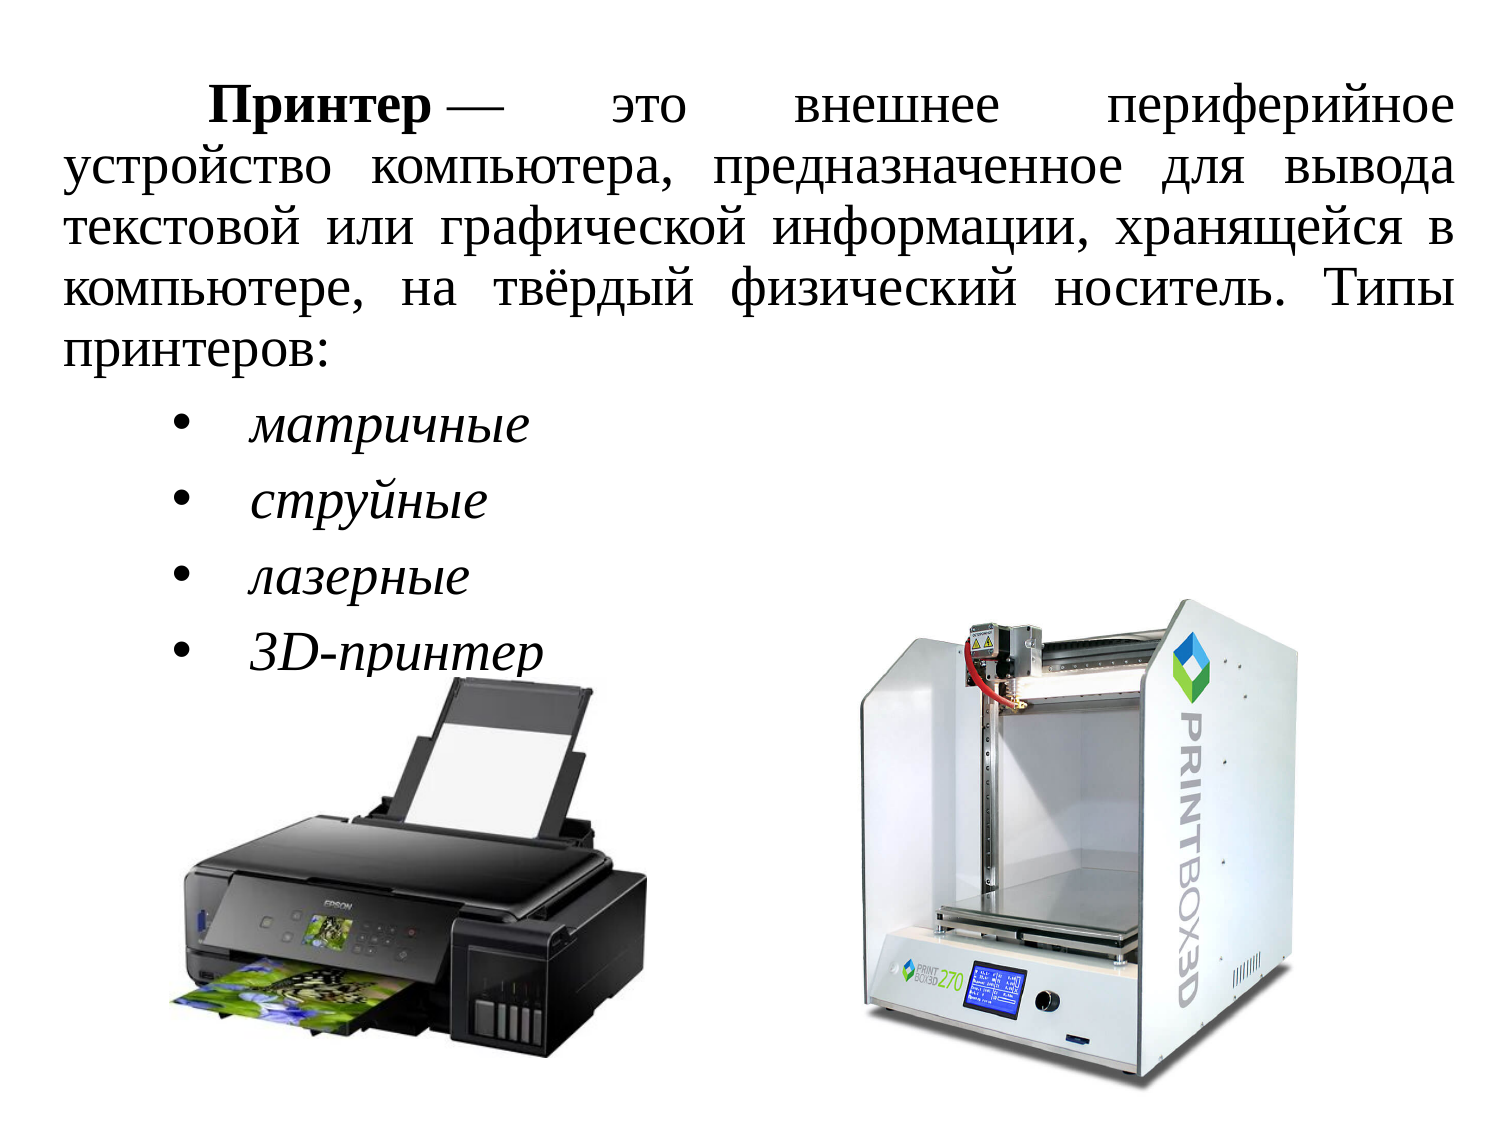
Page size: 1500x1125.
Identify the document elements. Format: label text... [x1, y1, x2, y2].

picture [815, 586, 1331, 1101]
list Принтер — это внешнее периферийное устройство компьютера, предназначенное для вывода текстовой или графической информации, хранящейся в компьютере, на твёрдый физический носитель. Типы принтеров: матричные струйные лазерные 3D-принтер [48, 66, 1471, 692]
picture [169, 677, 647, 1058]
